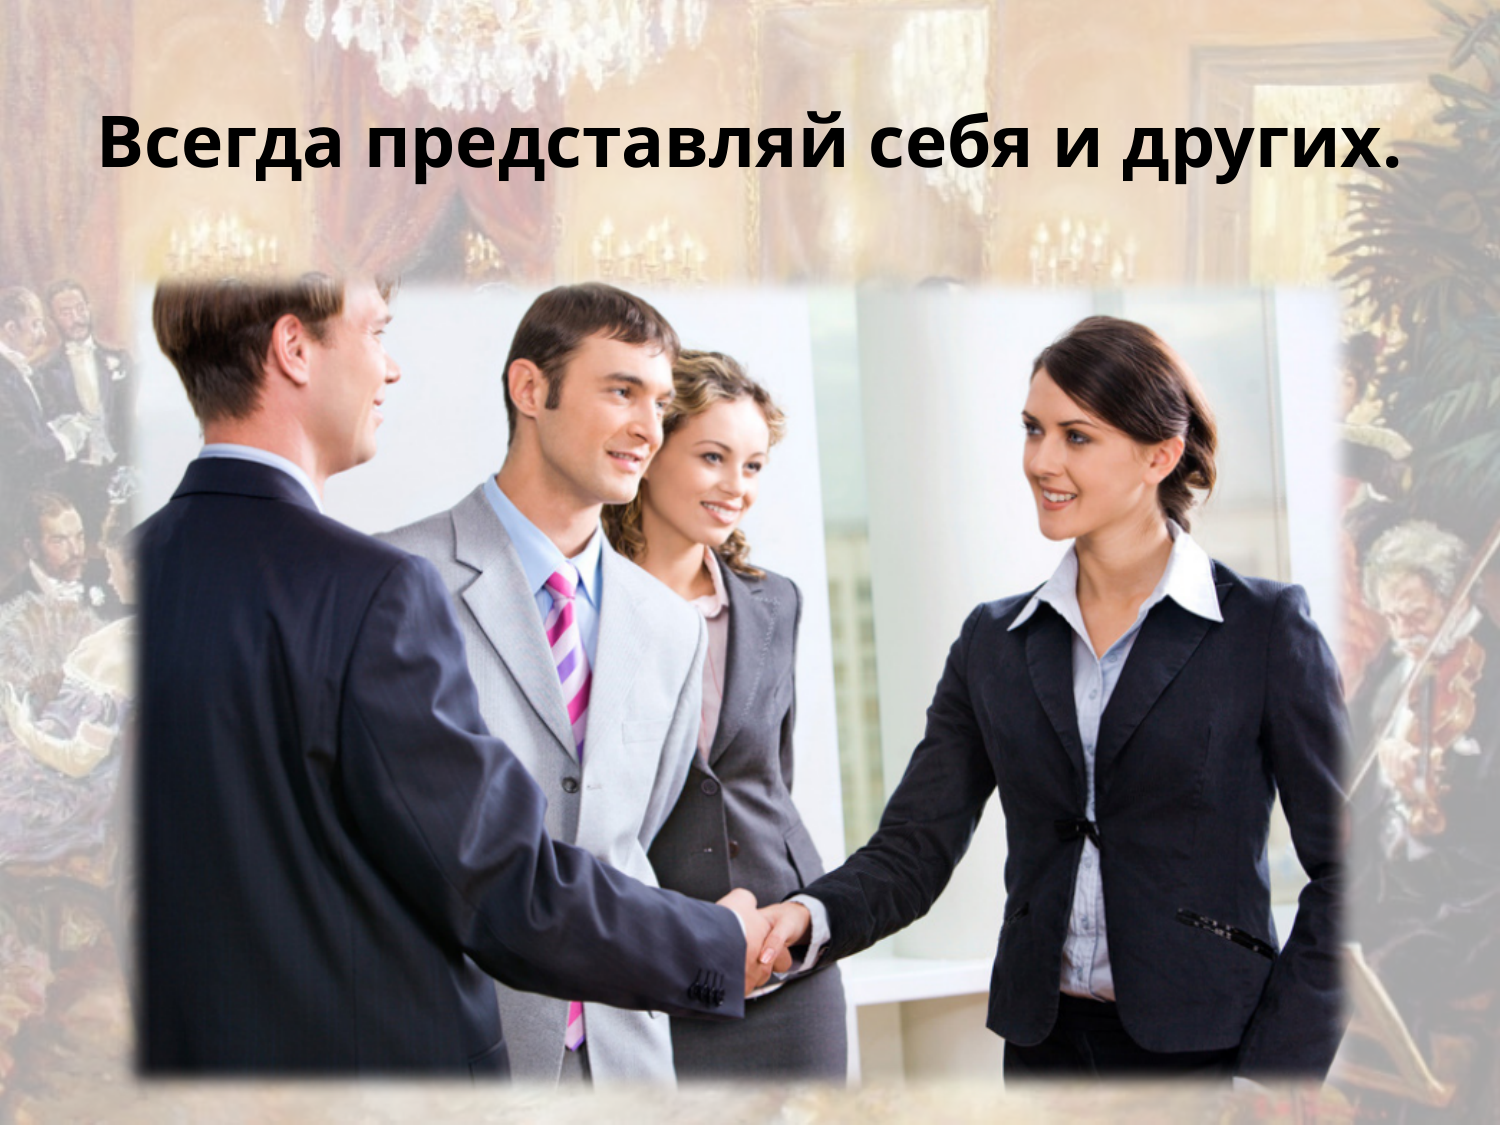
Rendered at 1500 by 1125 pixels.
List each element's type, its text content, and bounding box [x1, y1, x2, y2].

title Всегда представляй себя и других. [75, 45, 1425, 233]
picture [116, 269, 1360, 1098]
